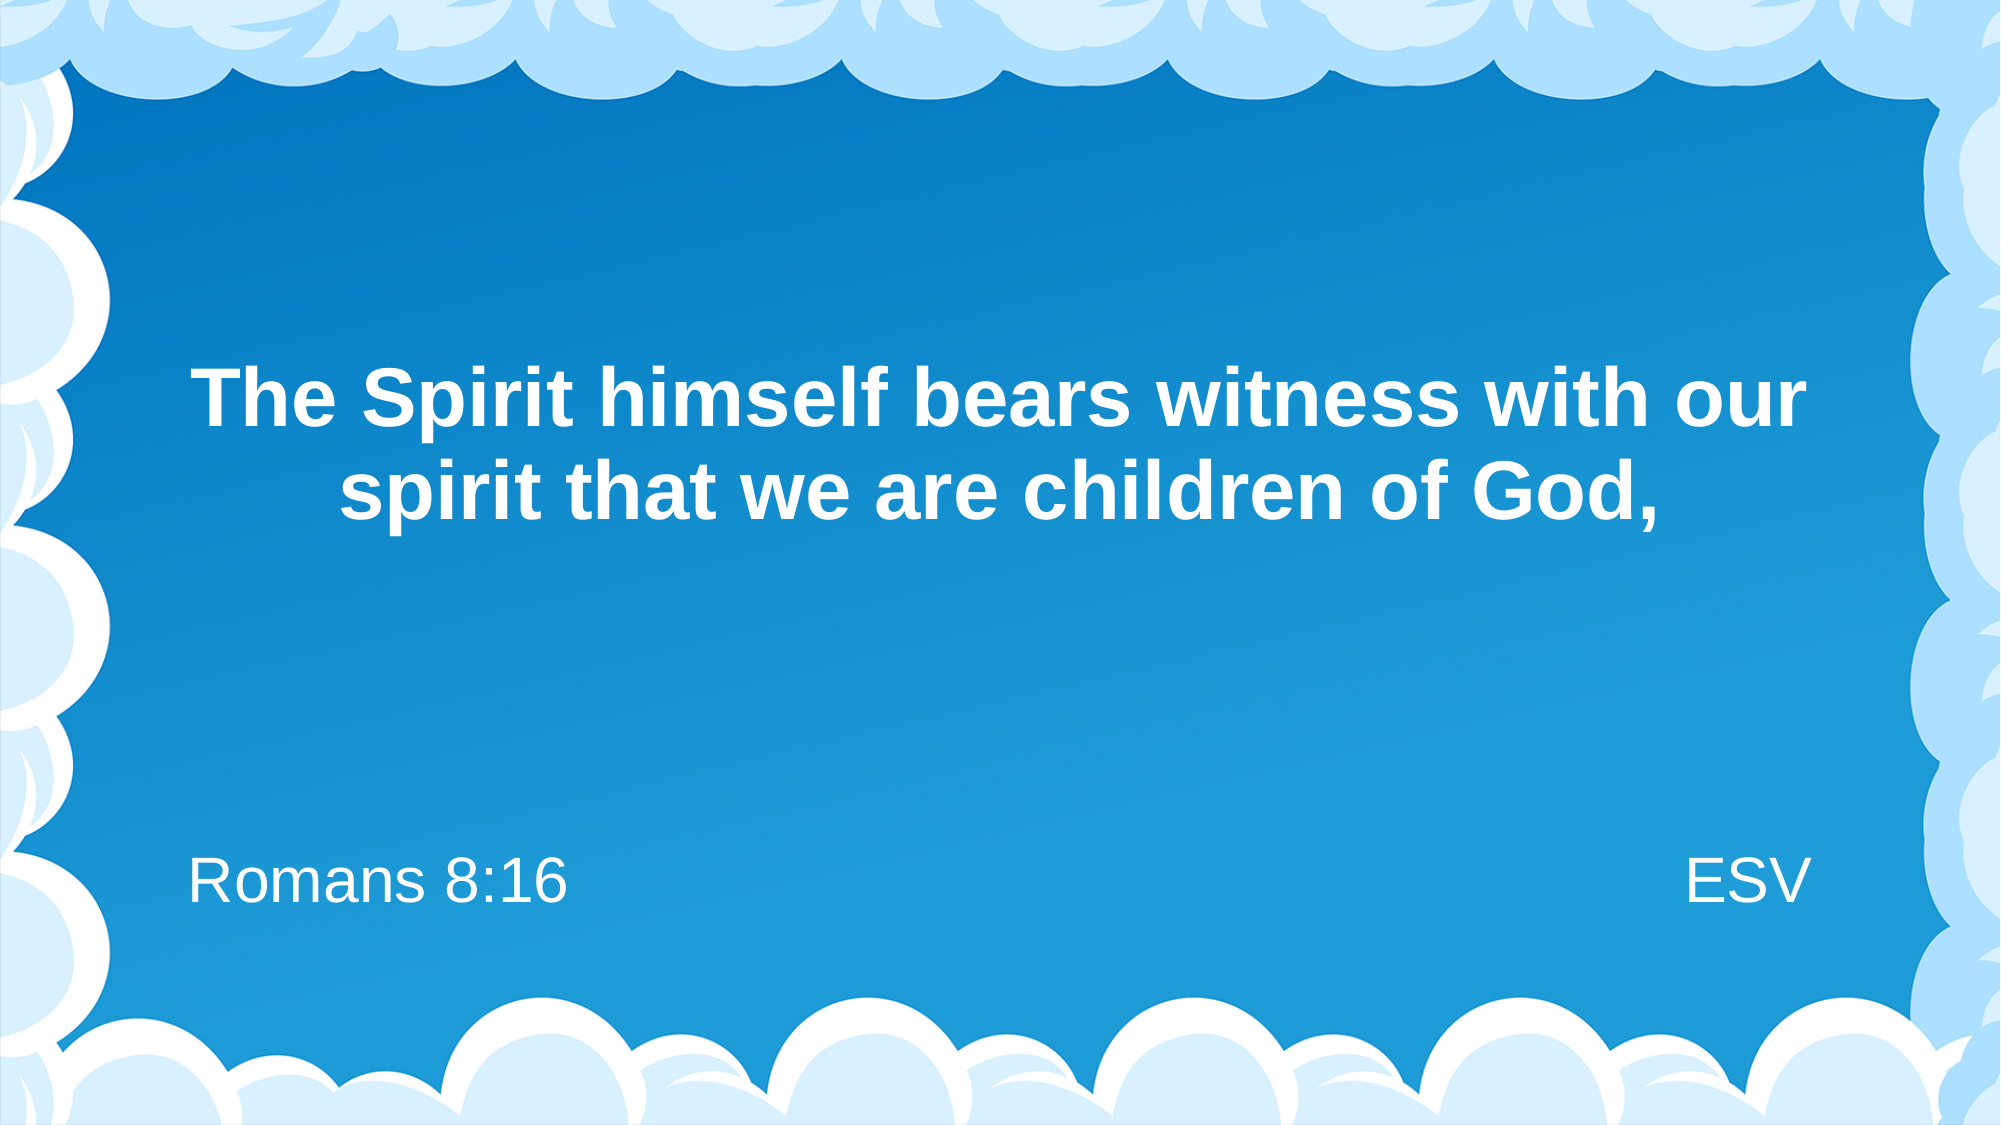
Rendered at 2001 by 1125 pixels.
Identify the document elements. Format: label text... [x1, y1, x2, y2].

list ESV [1589, 822, 1828, 937]
list Romans 8:16 [172, 822, 1550, 937]
list The Spirit himself bears witness with our spirit that we are children of God, [172, 139, 1828, 750]
picture [0, 0, 2001, 1125]
